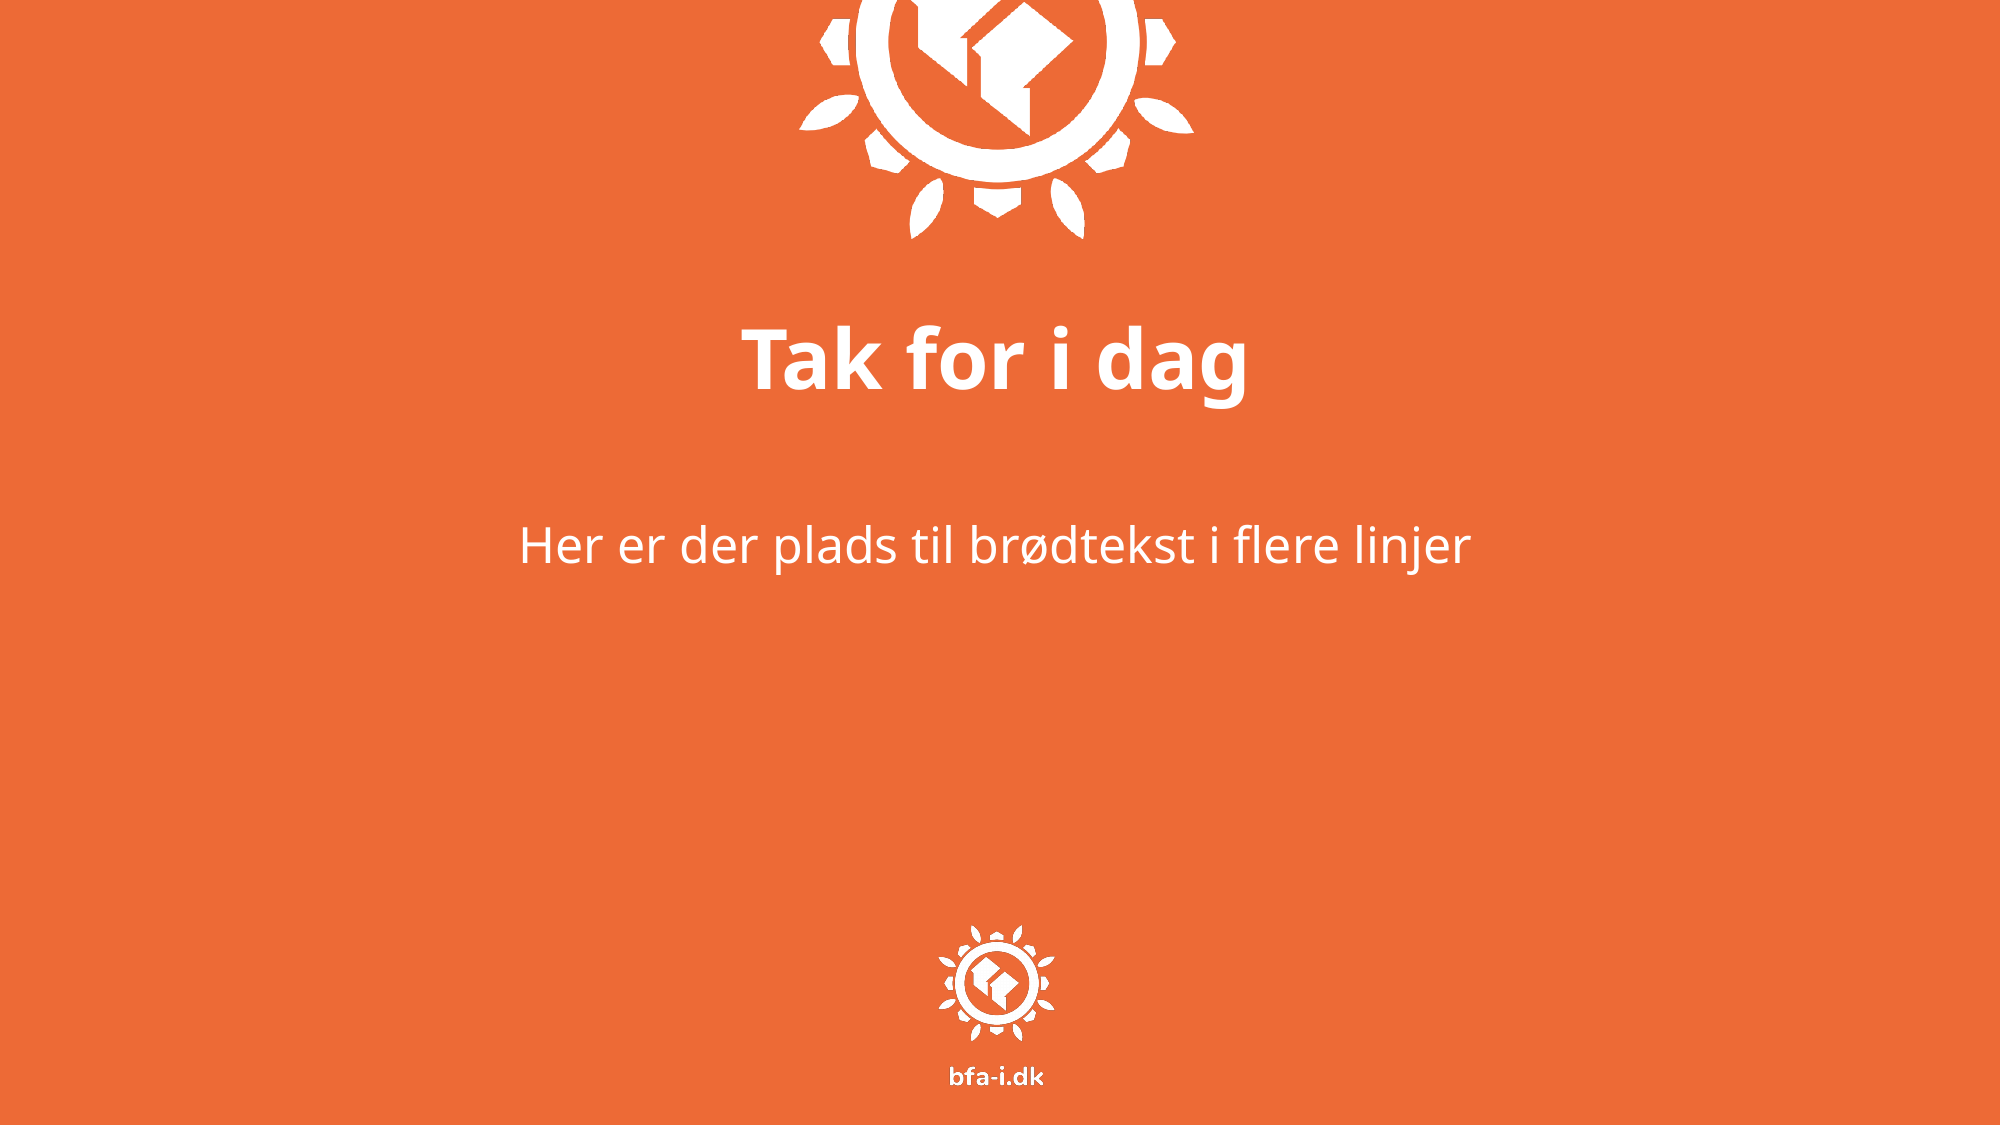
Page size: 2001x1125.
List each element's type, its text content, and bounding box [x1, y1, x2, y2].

title Tak for i dag [120, 254, 1872, 472]
list Her er der plads til brødtekst i flere linjer [120, 505, 1872, 894]
